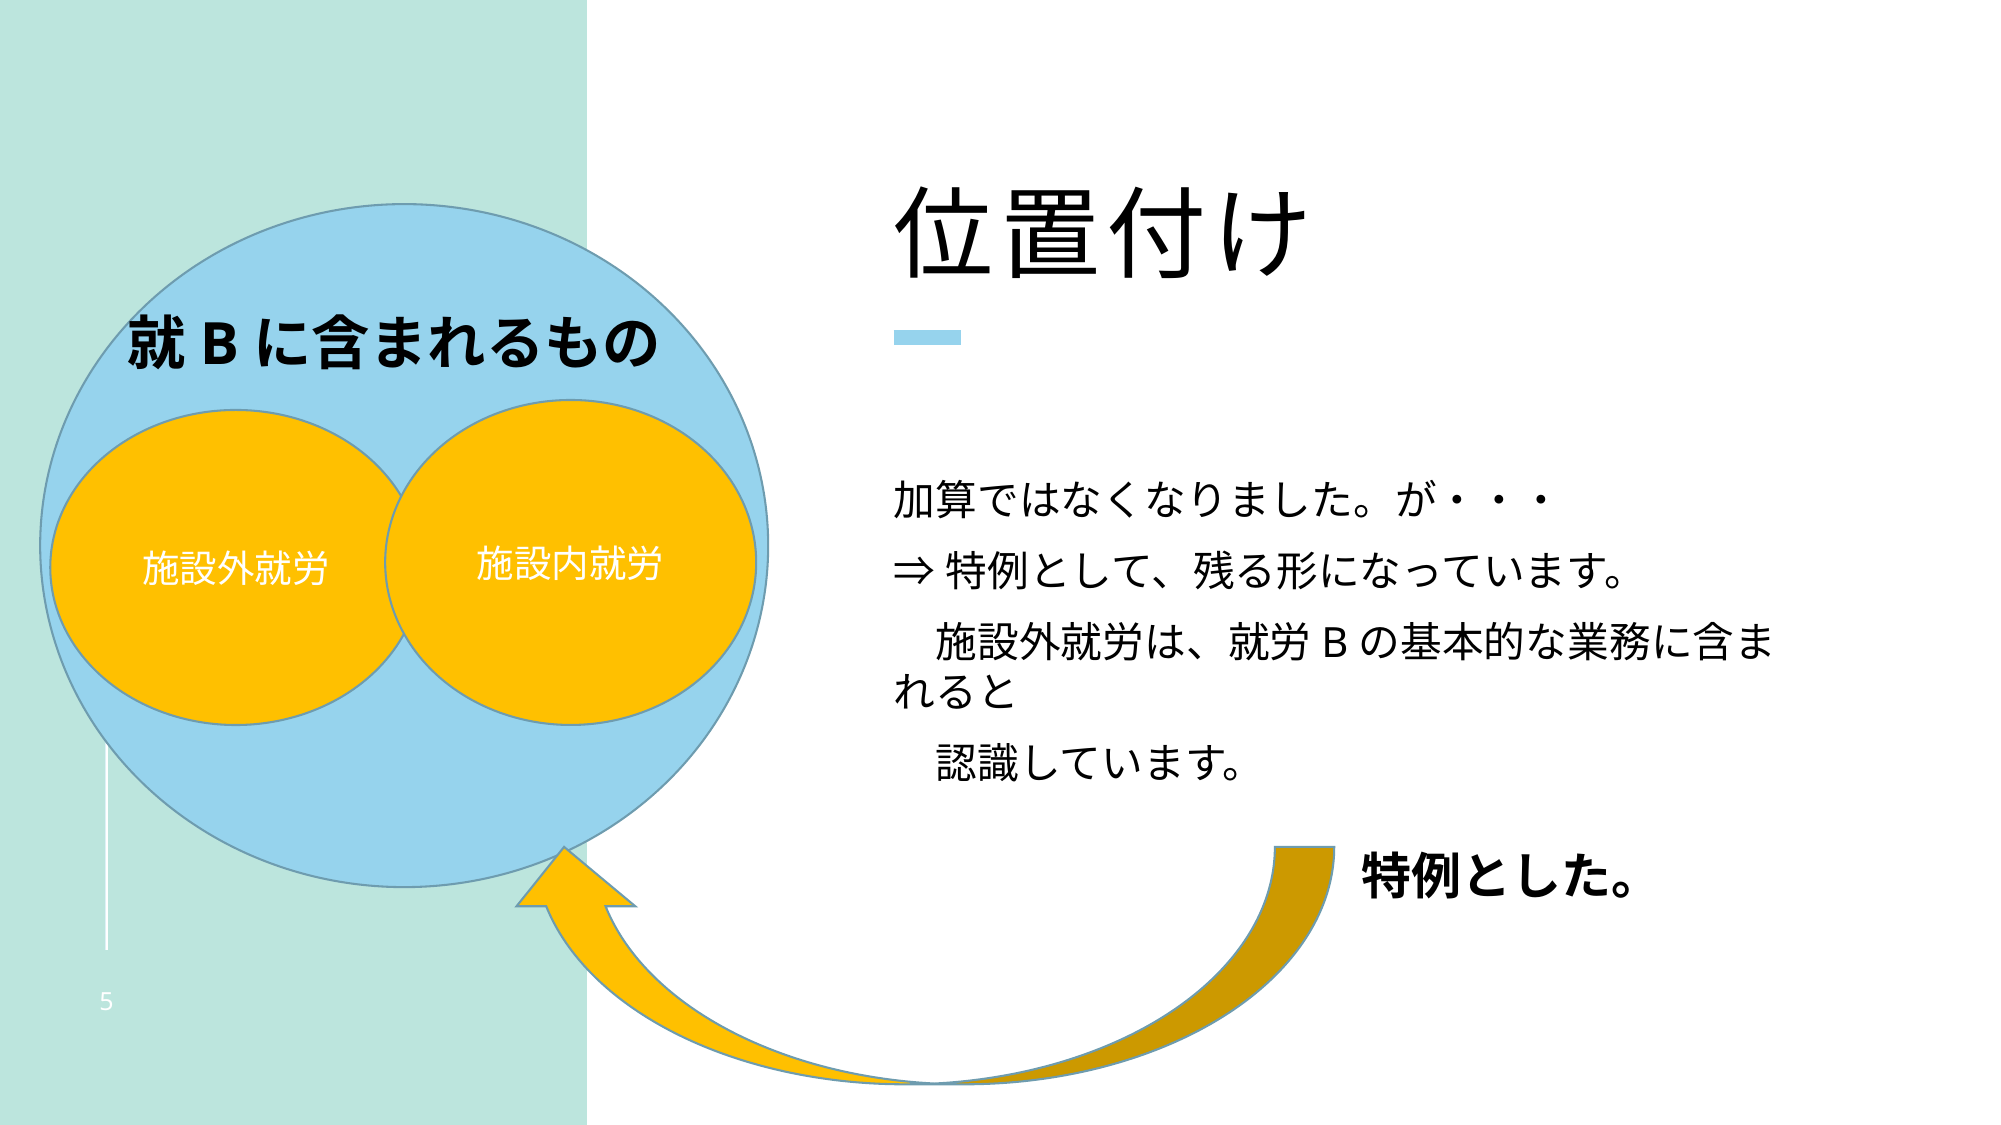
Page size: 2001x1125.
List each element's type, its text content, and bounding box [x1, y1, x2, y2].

text_box [151, 203, 657, 298]
title 位置付け [893, 184, 1839, 275]
text_box 就Bに含まれるもの [112, 298, 704, 384]
list 加算ではなくなりました。が・・・ ⇒特例として、残る形になっています。 施設外就労は、就労Bの基本的な業務に含まれると 認識しています。 [893, 473, 1800, 1019]
text_box 施設内就労 [384, 398, 758, 726]
text_box [39, 340, 770, 889]
text_box [514, 845, 1336, 1086]
text_box 施設外就労 [49, 408, 404, 727]
text_box 特例とした。 [1346, 837, 1710, 913]
slide_number 5 [68, 987, 144, 1018]
